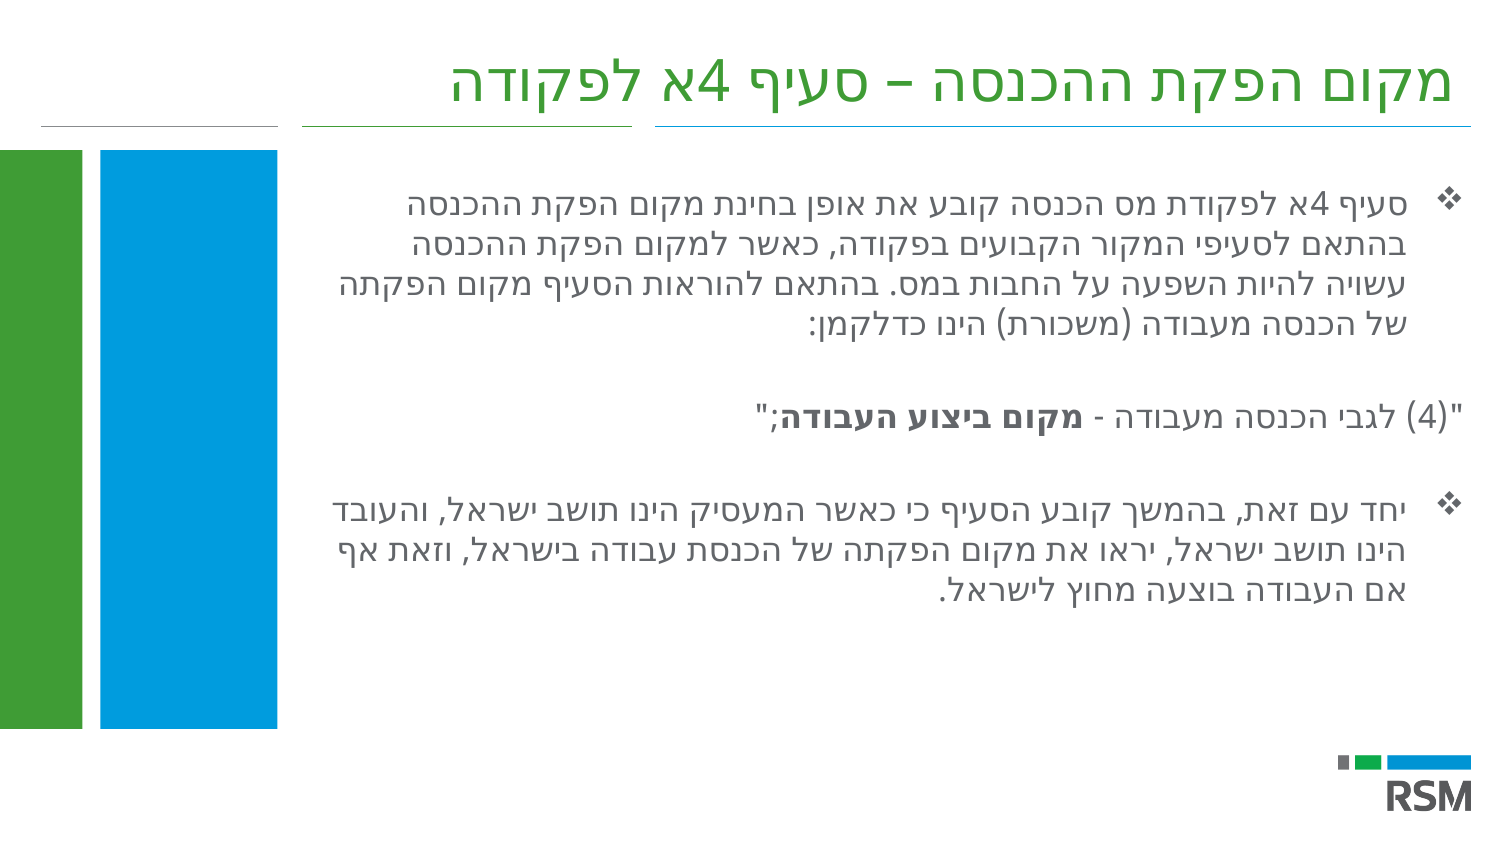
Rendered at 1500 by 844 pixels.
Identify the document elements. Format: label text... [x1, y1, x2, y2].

picture [1338, 755, 1471, 812]
list מקום הפקת ההכנסה – סעיף 4א לפקודה [41, 55, 1471, 100]
list סעיף 4א לפקודת מס הכנסה קובע את אופן בחינת מקום הפקת ההכנסה בהתאם לסעיפי המקור הקבועים בפקודה, כאשר למקום הפקת ההכנסה עשויה להיות השפעה על החבות במס. בהתאם להוראות הסעיף מקום הפקתה של הכנסה מעבודה (משכורת) הינו כדלקמן: "(4) לגבי הכנסה מעבודה - מקום ביצוע העבודה;" יחד עם זאת, בהמשך קובע הסעיף כי כאשר המעסיק הינו תושב ישראל, והעובד הינו תושב ישראל, יראו את מקום הפקתה של הכנסת עבודה בישראל, וזאת אף אם העבודה בוצעה מחוץ לישראל. [305, 175, 1480, 717]
